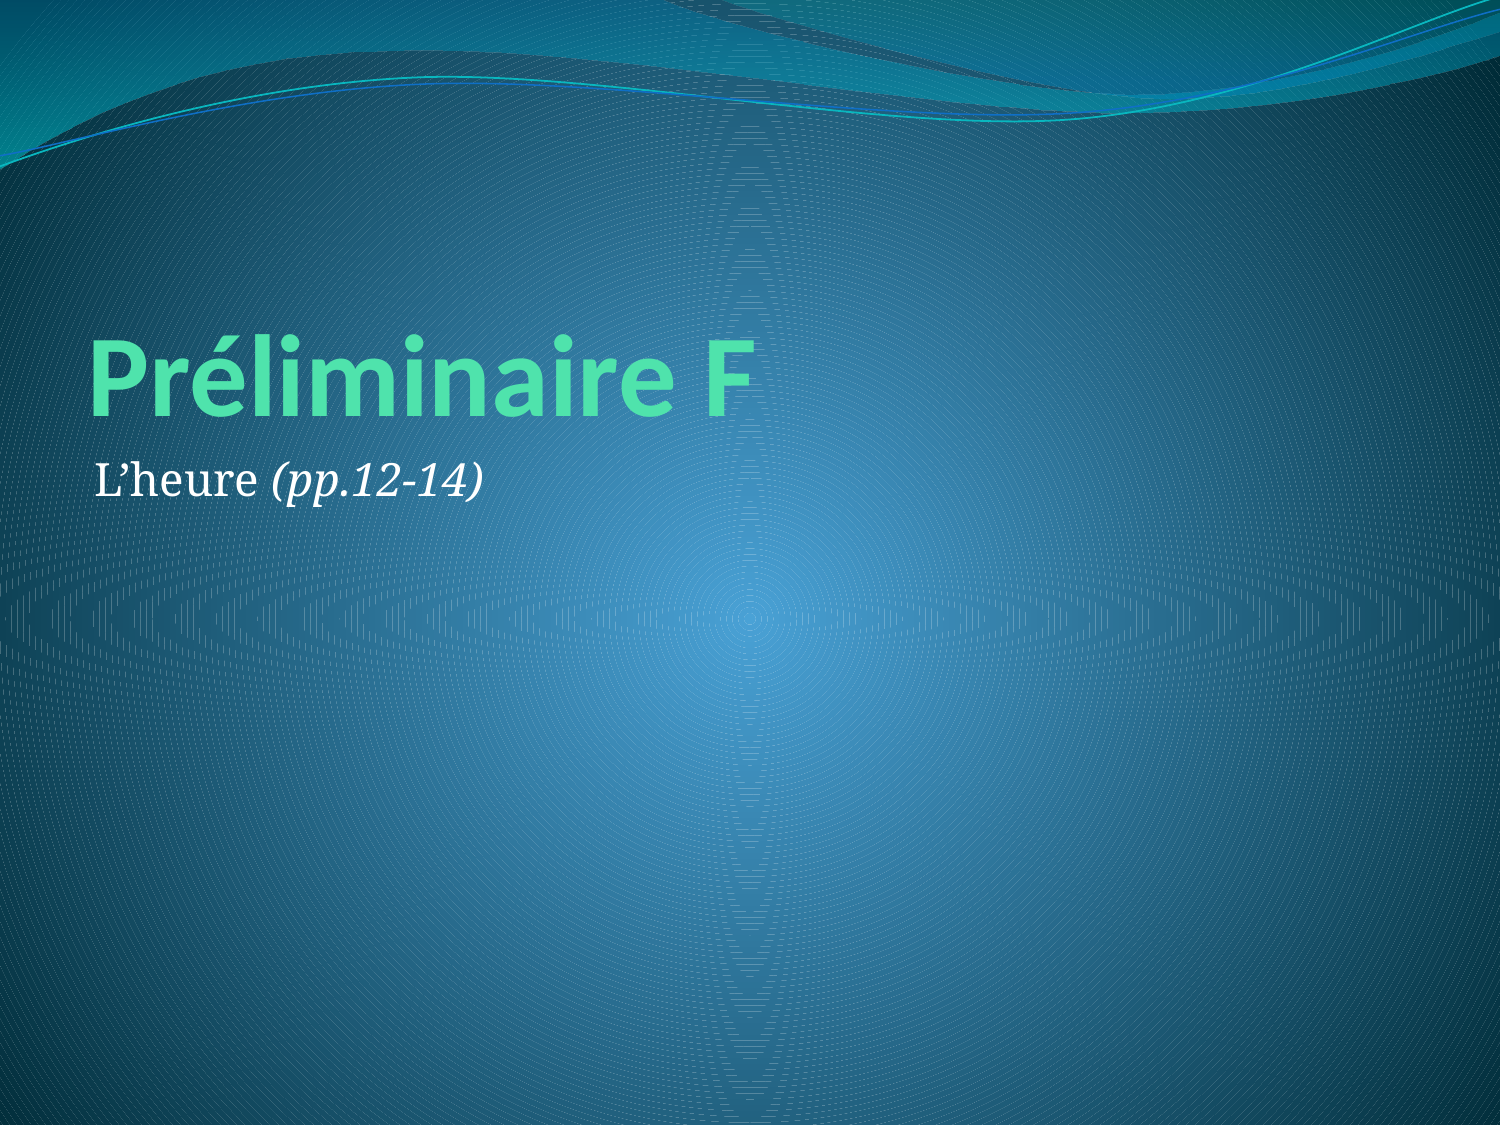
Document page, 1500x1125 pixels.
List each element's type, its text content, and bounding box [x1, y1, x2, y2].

list L’heure (pp.12-14) [86, 443, 1362, 692]
title Préliminaire F [86, 216, 1362, 440]
